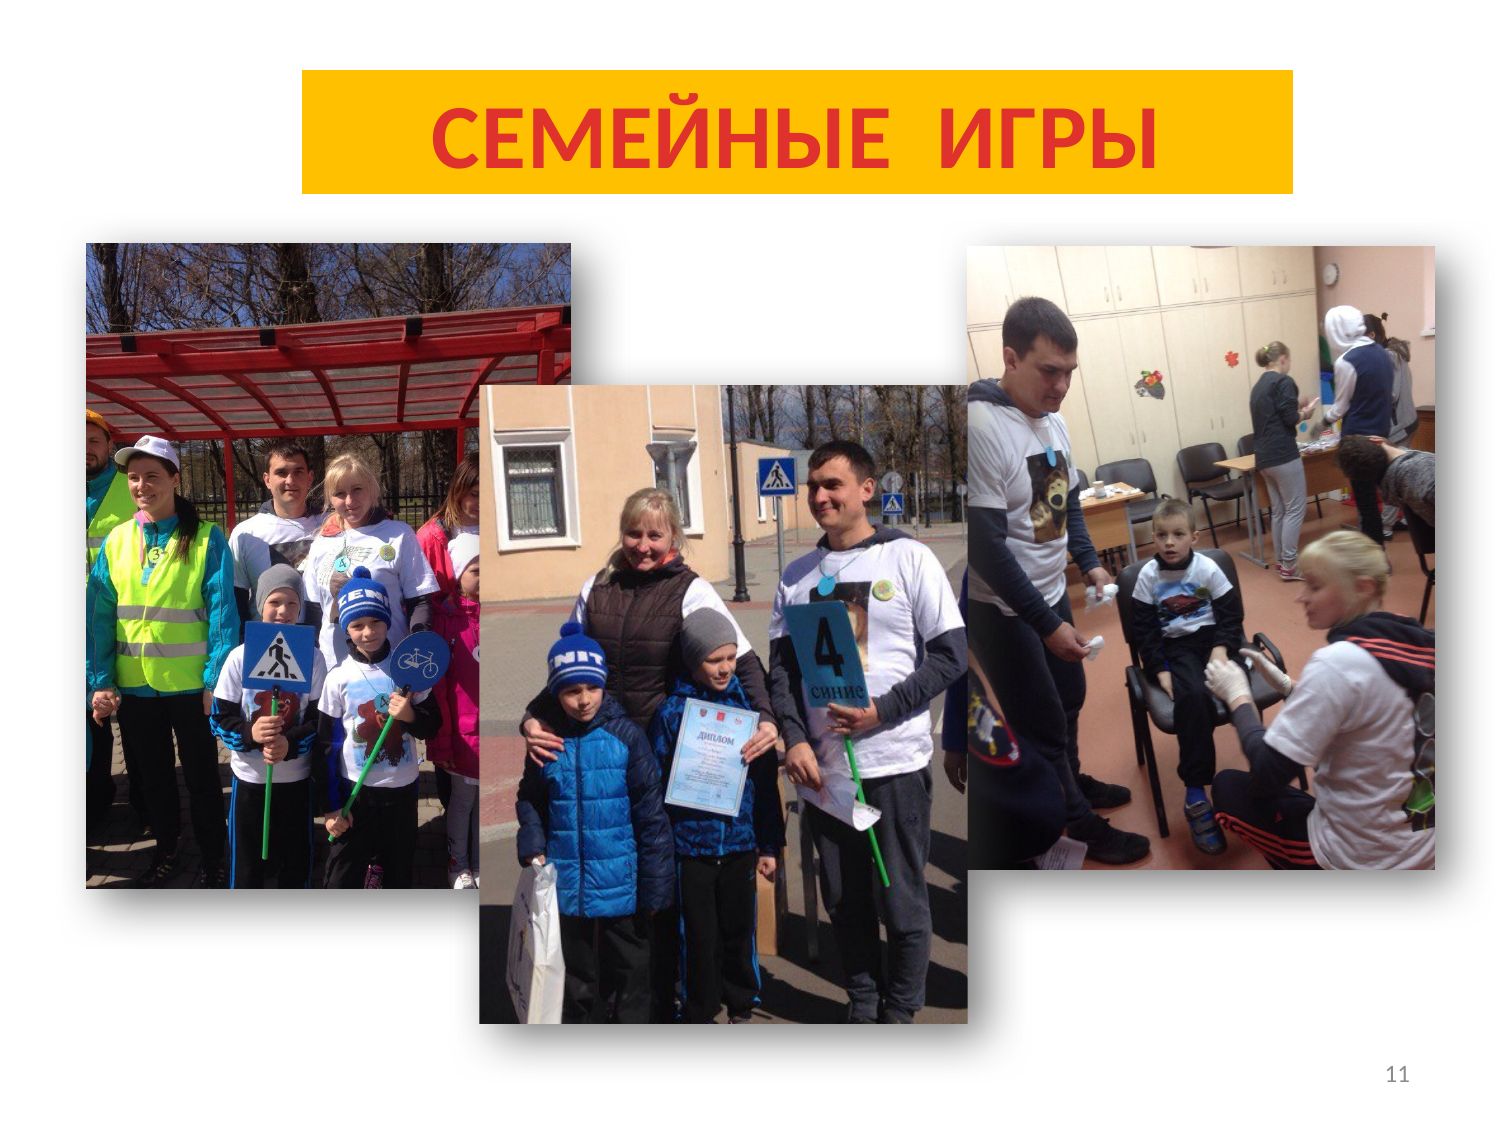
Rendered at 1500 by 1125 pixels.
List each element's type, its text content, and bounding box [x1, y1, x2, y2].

picture [85, 243, 1435, 1024]
slide_number 11 [1074, 1042, 1425, 1103]
text_box СЕМЕЙНЫЕ ИГРЫ [301, 69, 1294, 195]
